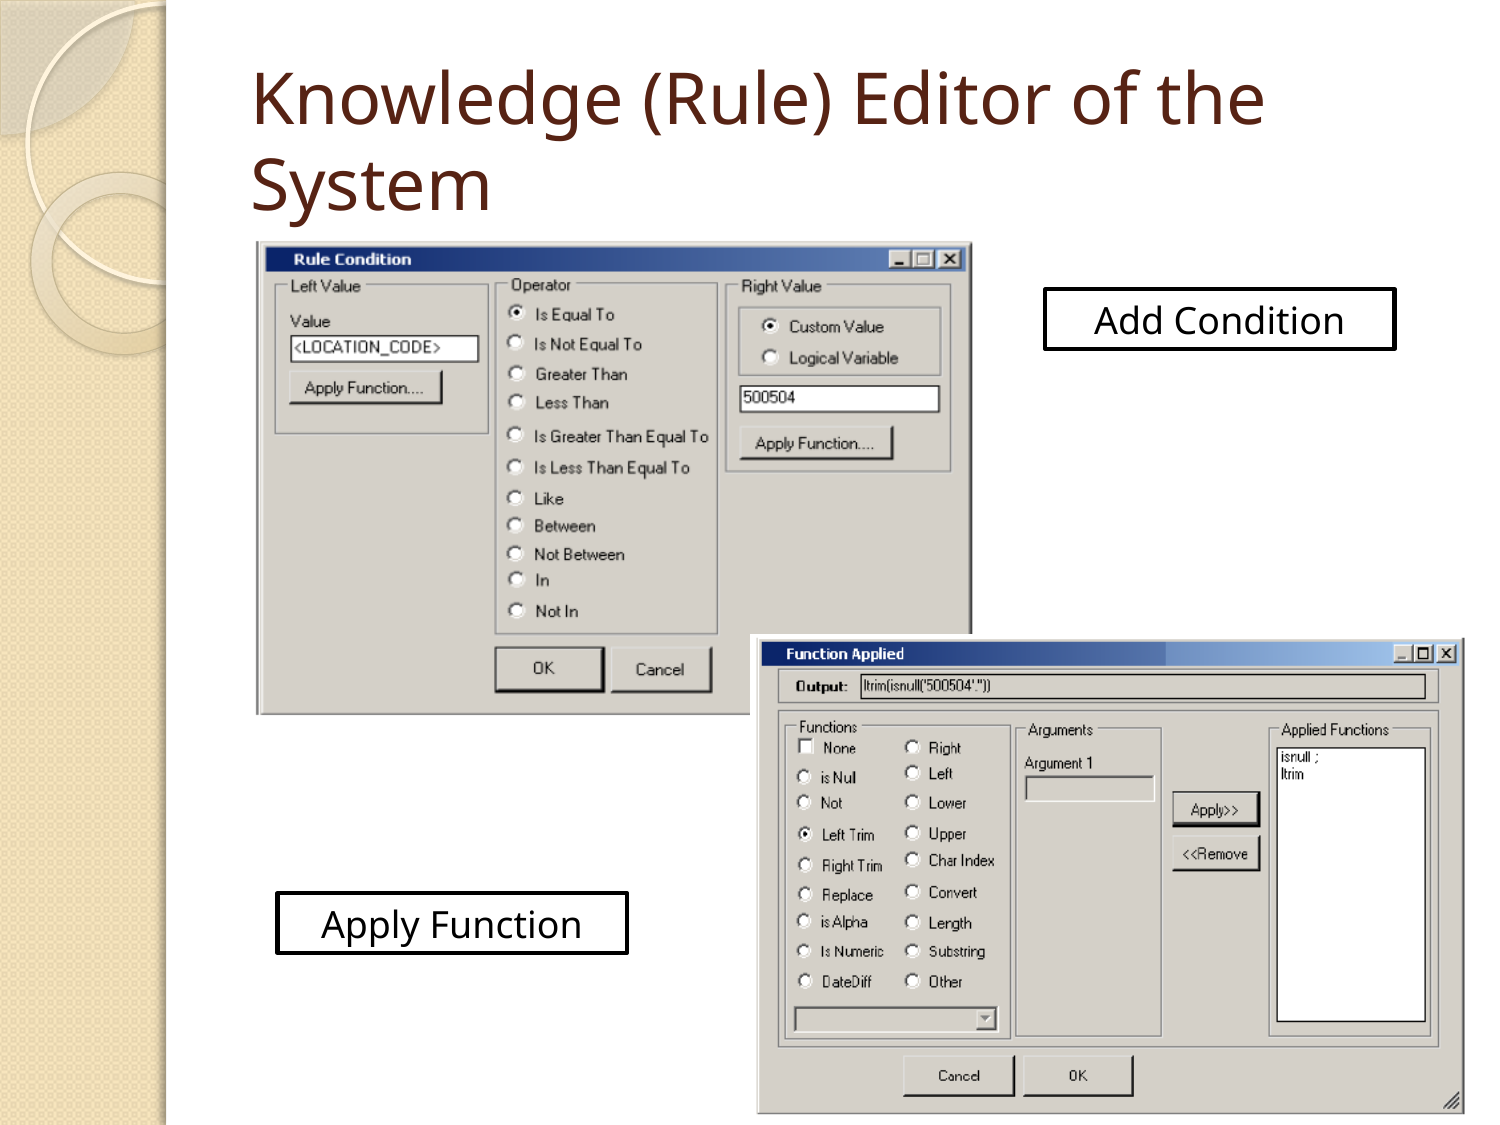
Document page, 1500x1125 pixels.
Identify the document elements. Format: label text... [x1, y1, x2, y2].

text_box Add Condition [1043, 287, 1397, 351]
text_box Apply Function [275, 891, 629, 955]
picture [235, 232, 1474, 1125]
title Knowledge (Rule) Editor of the System [235, 45, 1466, 233]
